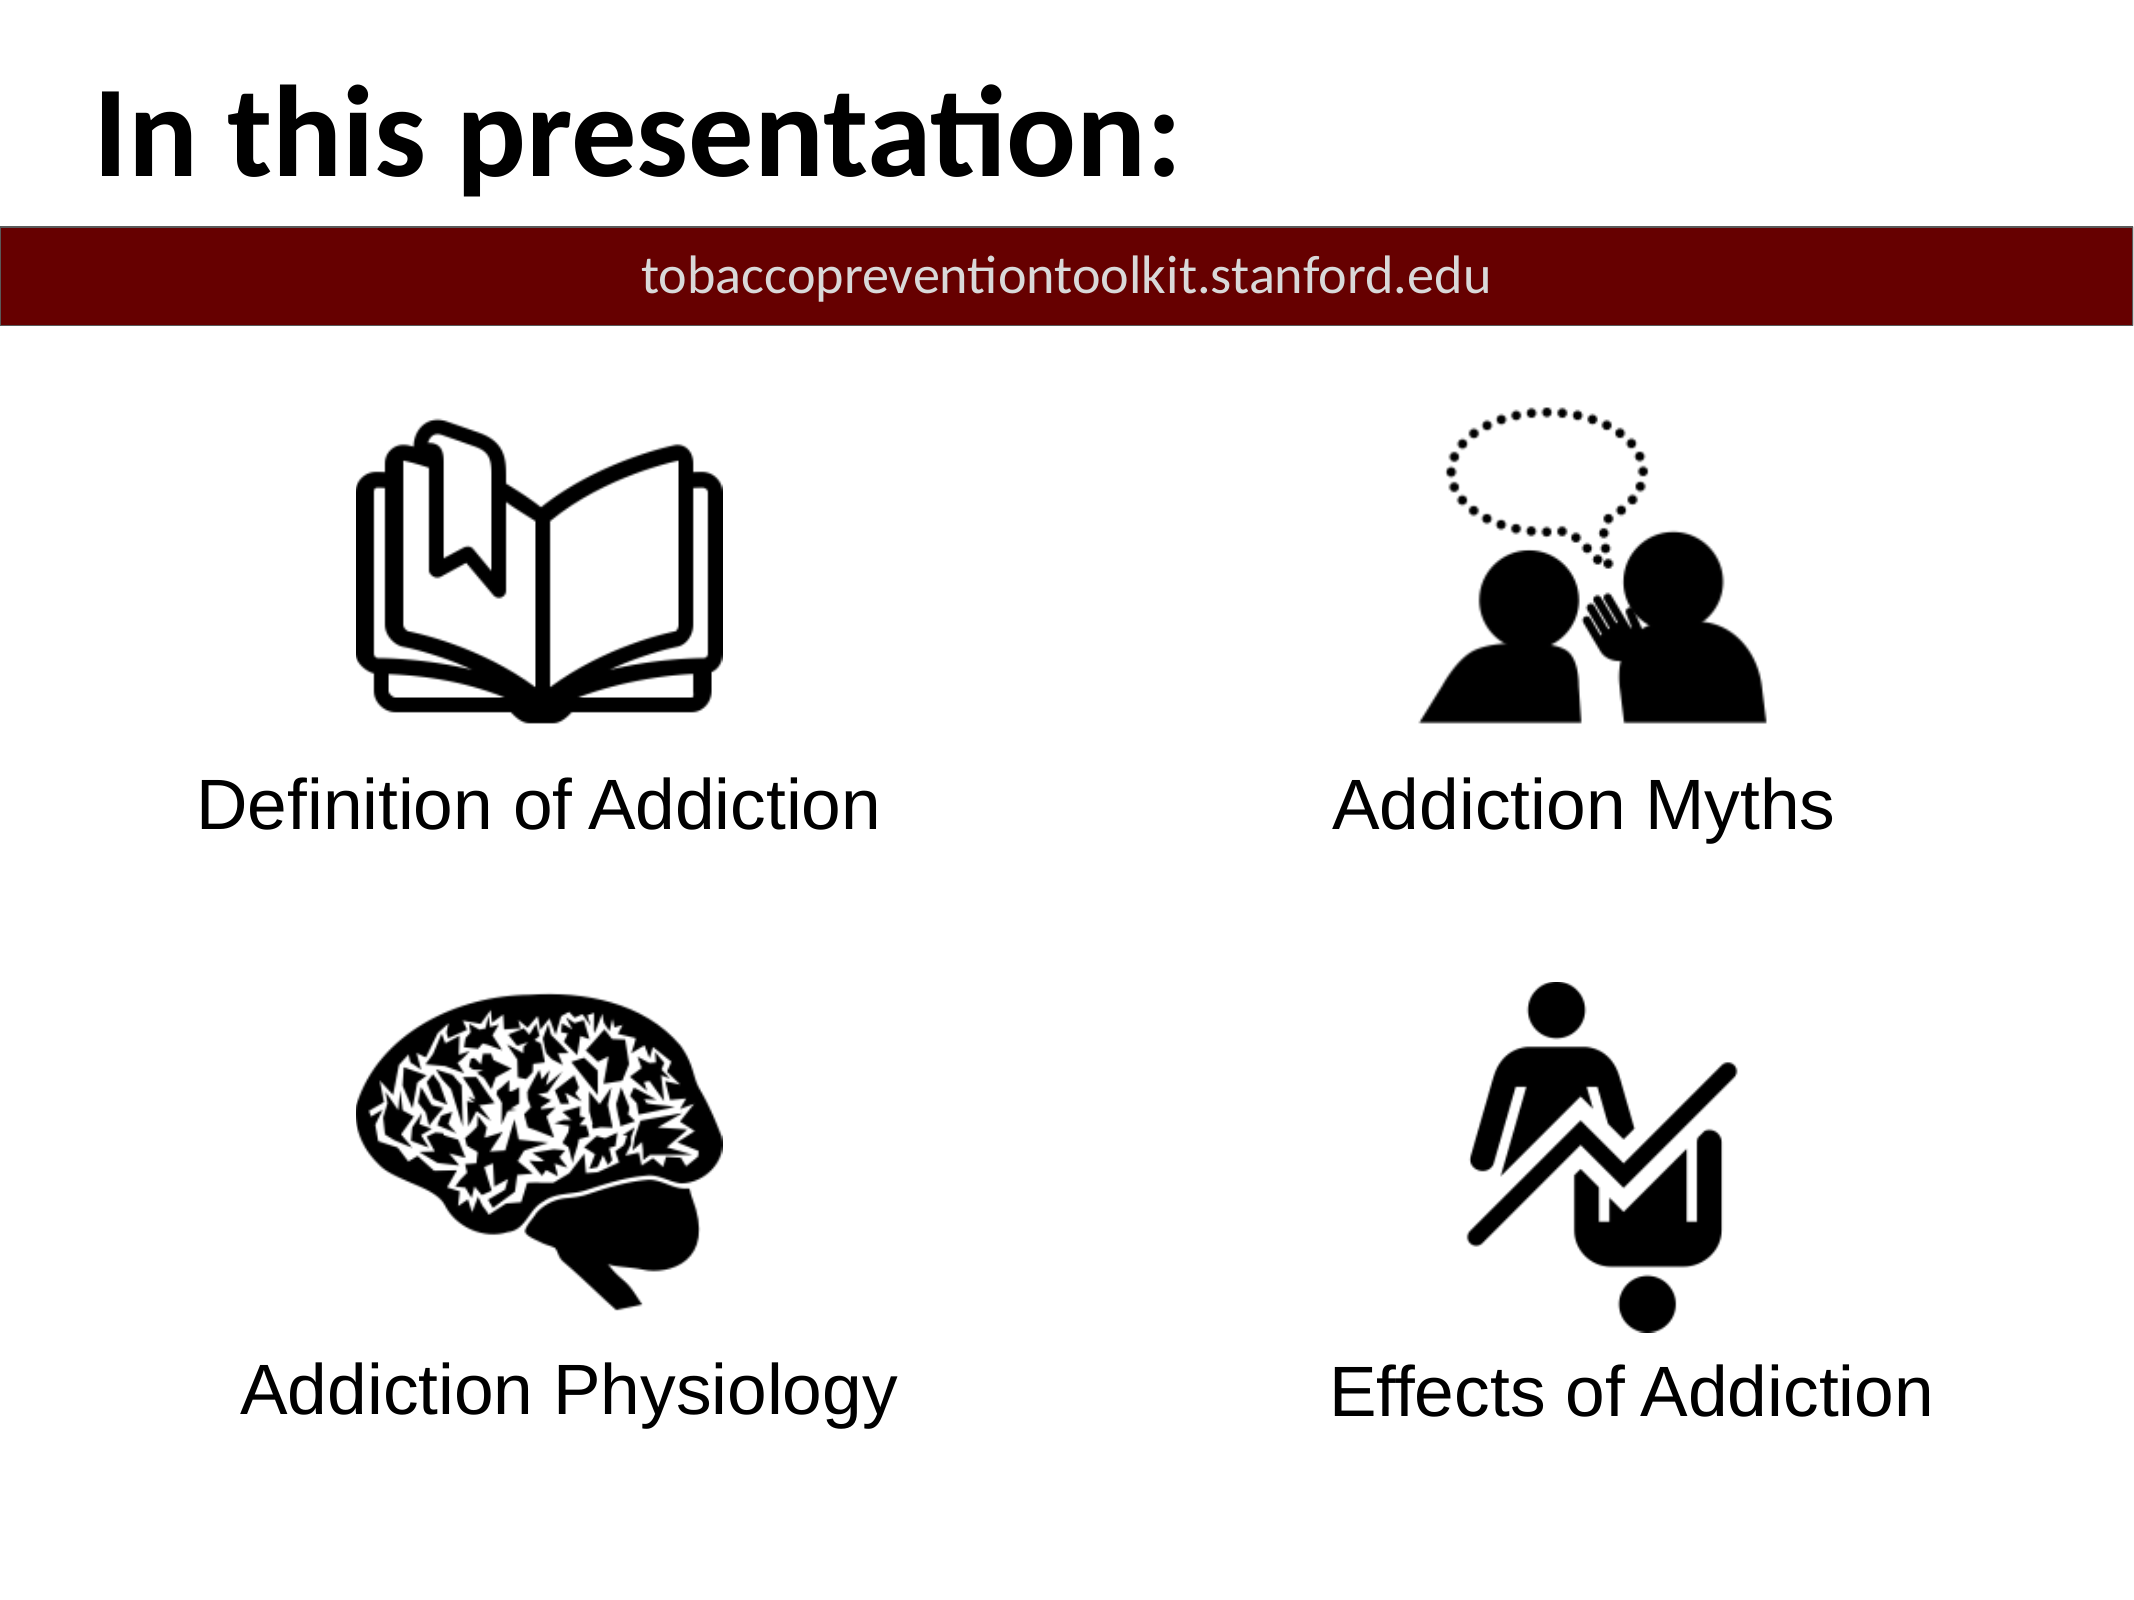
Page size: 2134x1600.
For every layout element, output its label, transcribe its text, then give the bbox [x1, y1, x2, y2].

text_box Effects of Addiction [1281, 1301, 1982, 1458]
title In this presentation: [72, 24, 2061, 159]
list Addiction Physiology [103, 1304, 1037, 1460]
list Addiction Myths [1127, 720, 2061, 876]
picture [355, 968, 723, 1336]
list Definition of Addiction [72, 720, 1006, 876]
picture [1426, 982, 1778, 1334]
text_box [0, 227, 2134, 326]
picture [1393, 368, 1795, 770]
picture [355, 386, 723, 754]
text_box tobaccopreventiontoolkit.stanford.edu [554, 231, 1580, 312]
